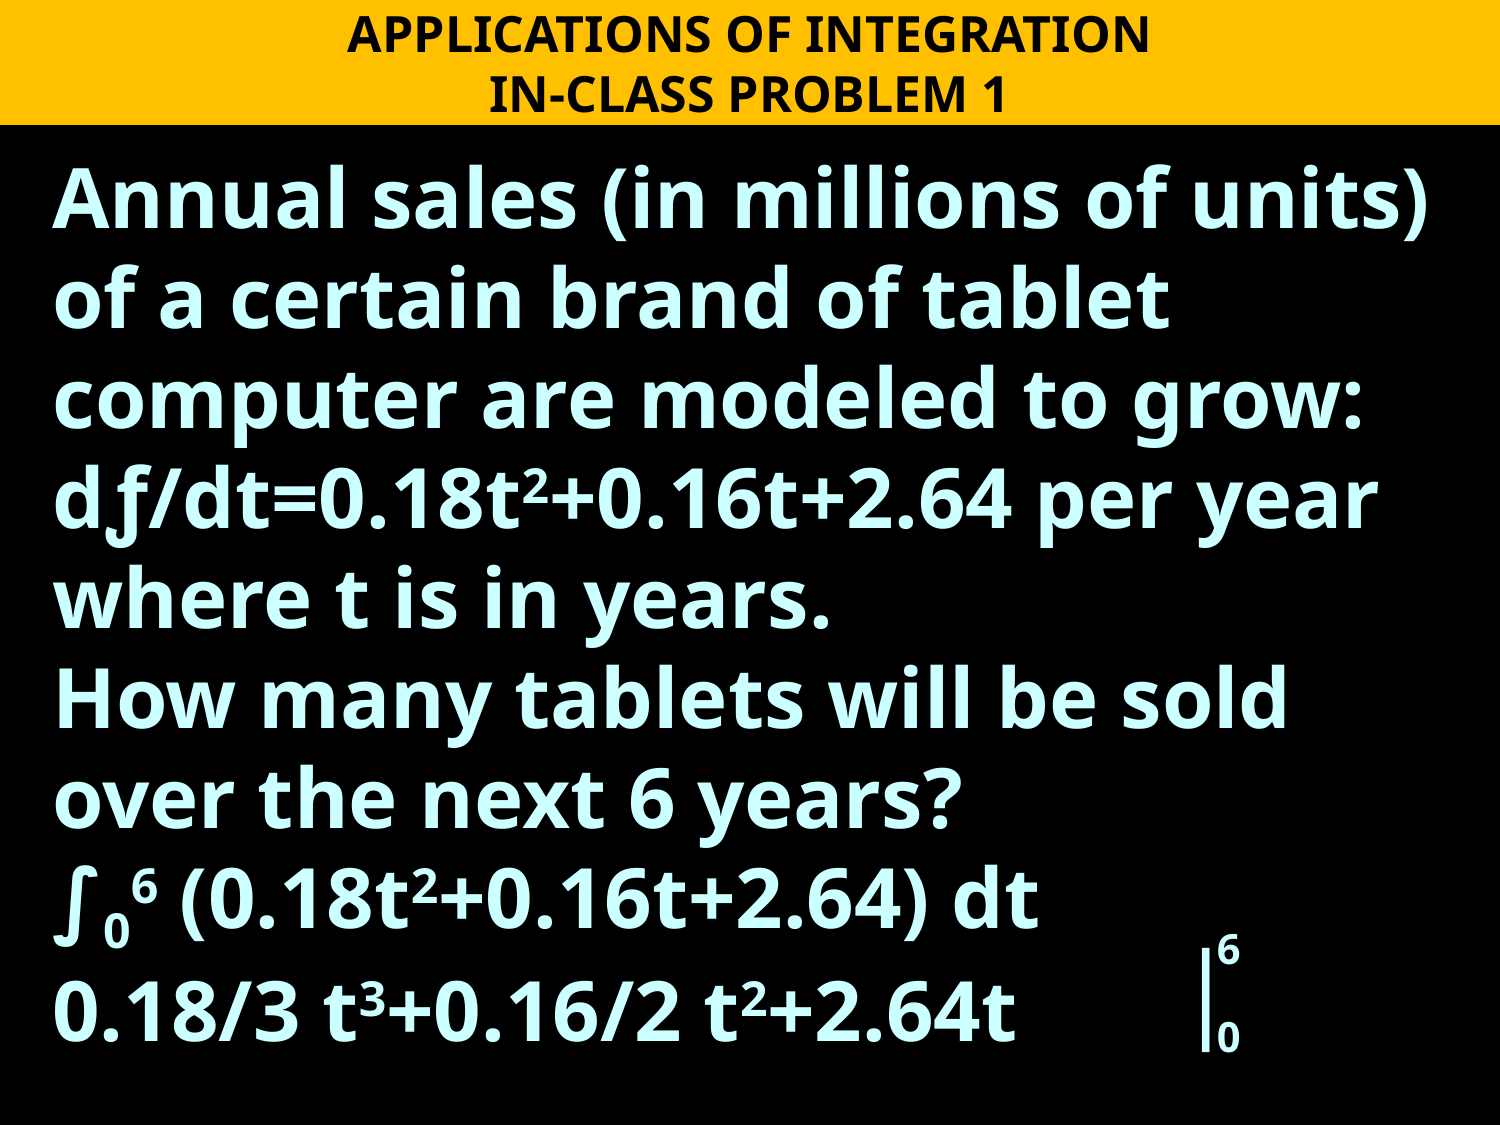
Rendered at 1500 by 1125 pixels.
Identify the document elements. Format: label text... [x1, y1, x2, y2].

text_box APPLICATIONS OF INTEGRATION IN-CLASS PROBLEM 1 [0, 0, 1500, 125]
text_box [1162, 915, 1288, 1070]
list Annual sales (in millions of units) of a certain brand of tablet computer are modeled to grow: dƒ/dt=0.18t2+0.16t+2.64 per year where t is in years. How many tablets will be sold over the next 6 years? ∫06 (0.18t2+0.16t+2.64) dt 0.18/3 t3+0.16/2 t2+2.64t [37, 137, 1475, 1063]
